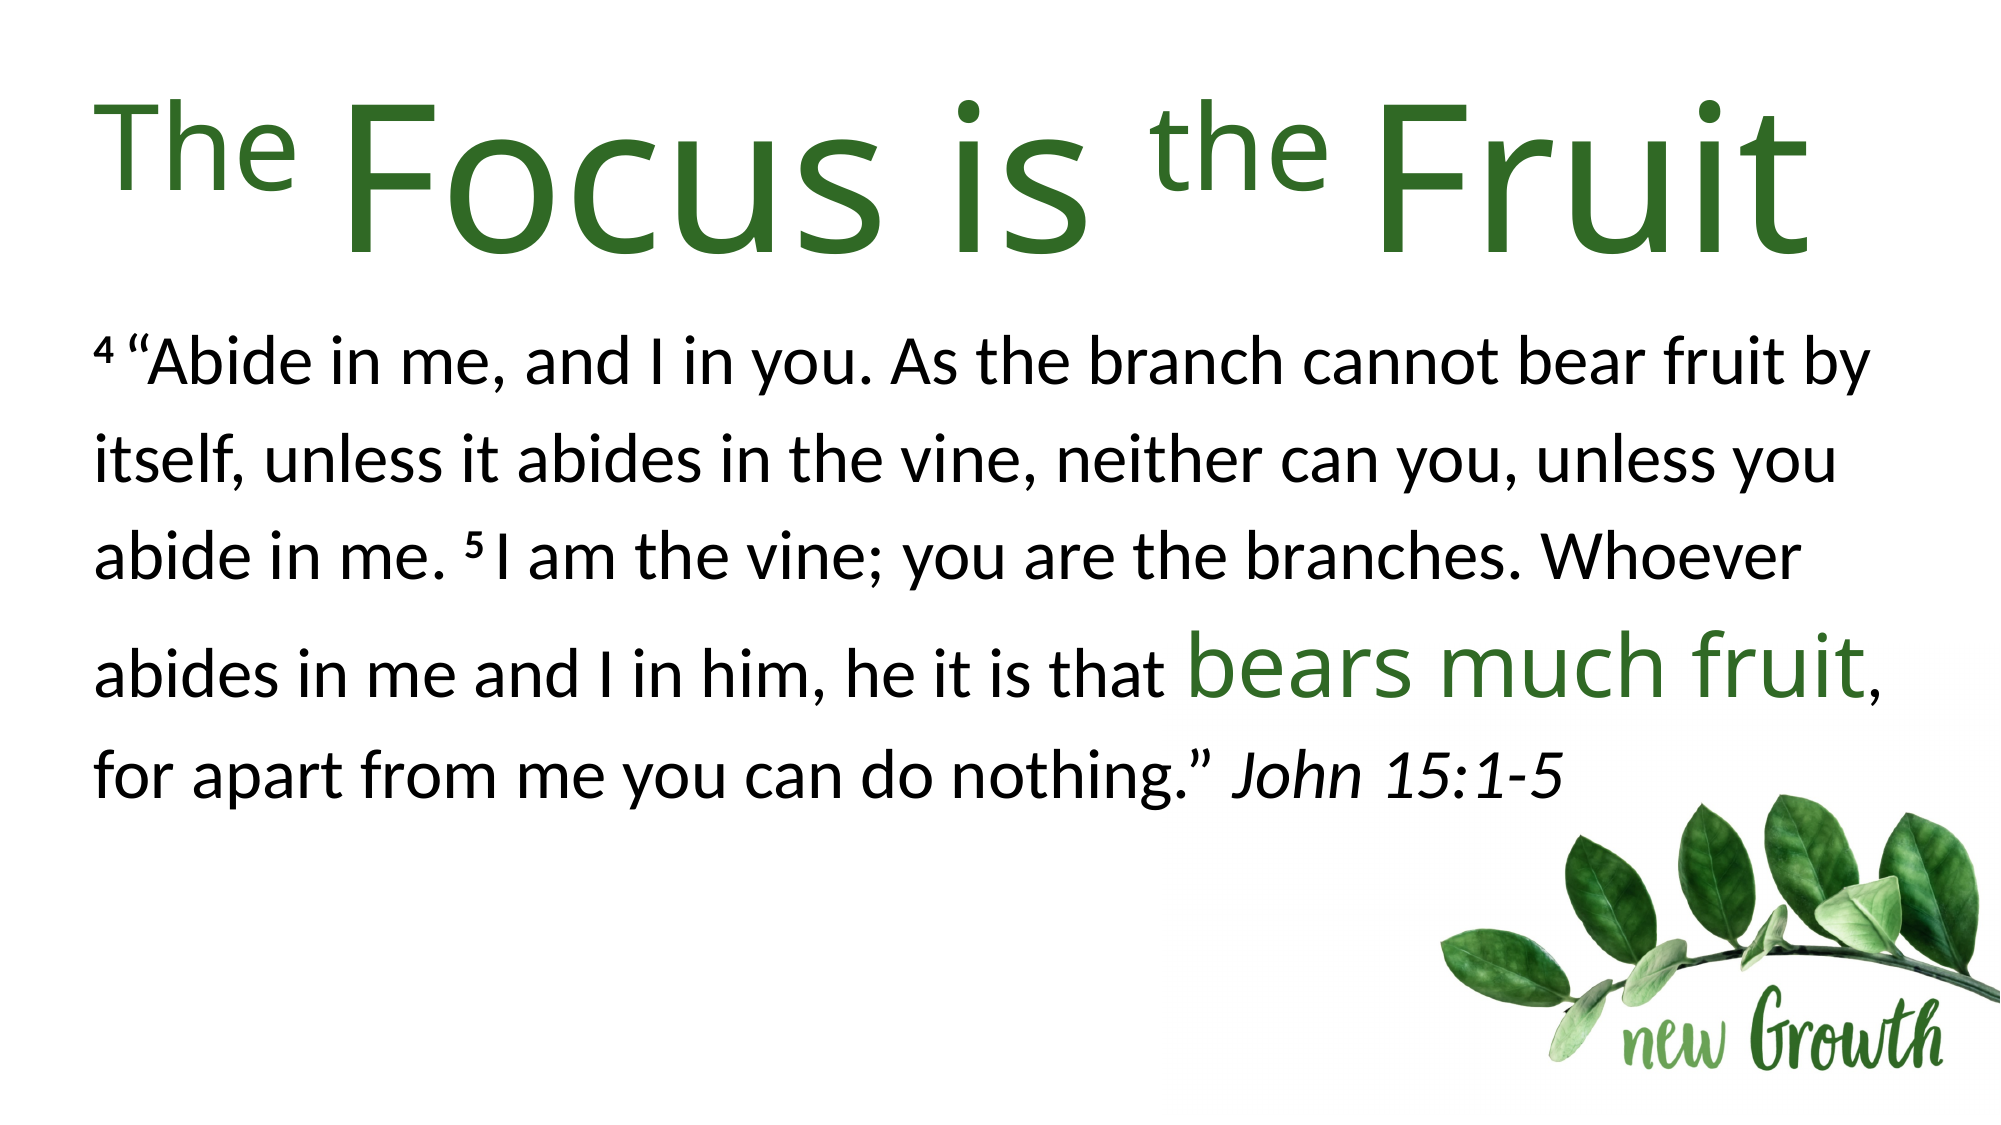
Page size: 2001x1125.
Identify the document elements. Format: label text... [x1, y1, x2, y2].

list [1162, 643, 2000, 1115]
text_box 4 “Abide in me, and I in you. As the branch cannot bear fruit by itself, unless it abides in the vine, neither can you, unless you abide in me. 5 I am the vine; you are the branches. Whoever abides in me and I in him, he it is that bears much fruit, for apart from me you can do nothing.” John 15:1-5 [78, 293, 1950, 918]
title The Focus is the Fruit [78, 77, 1935, 293]
